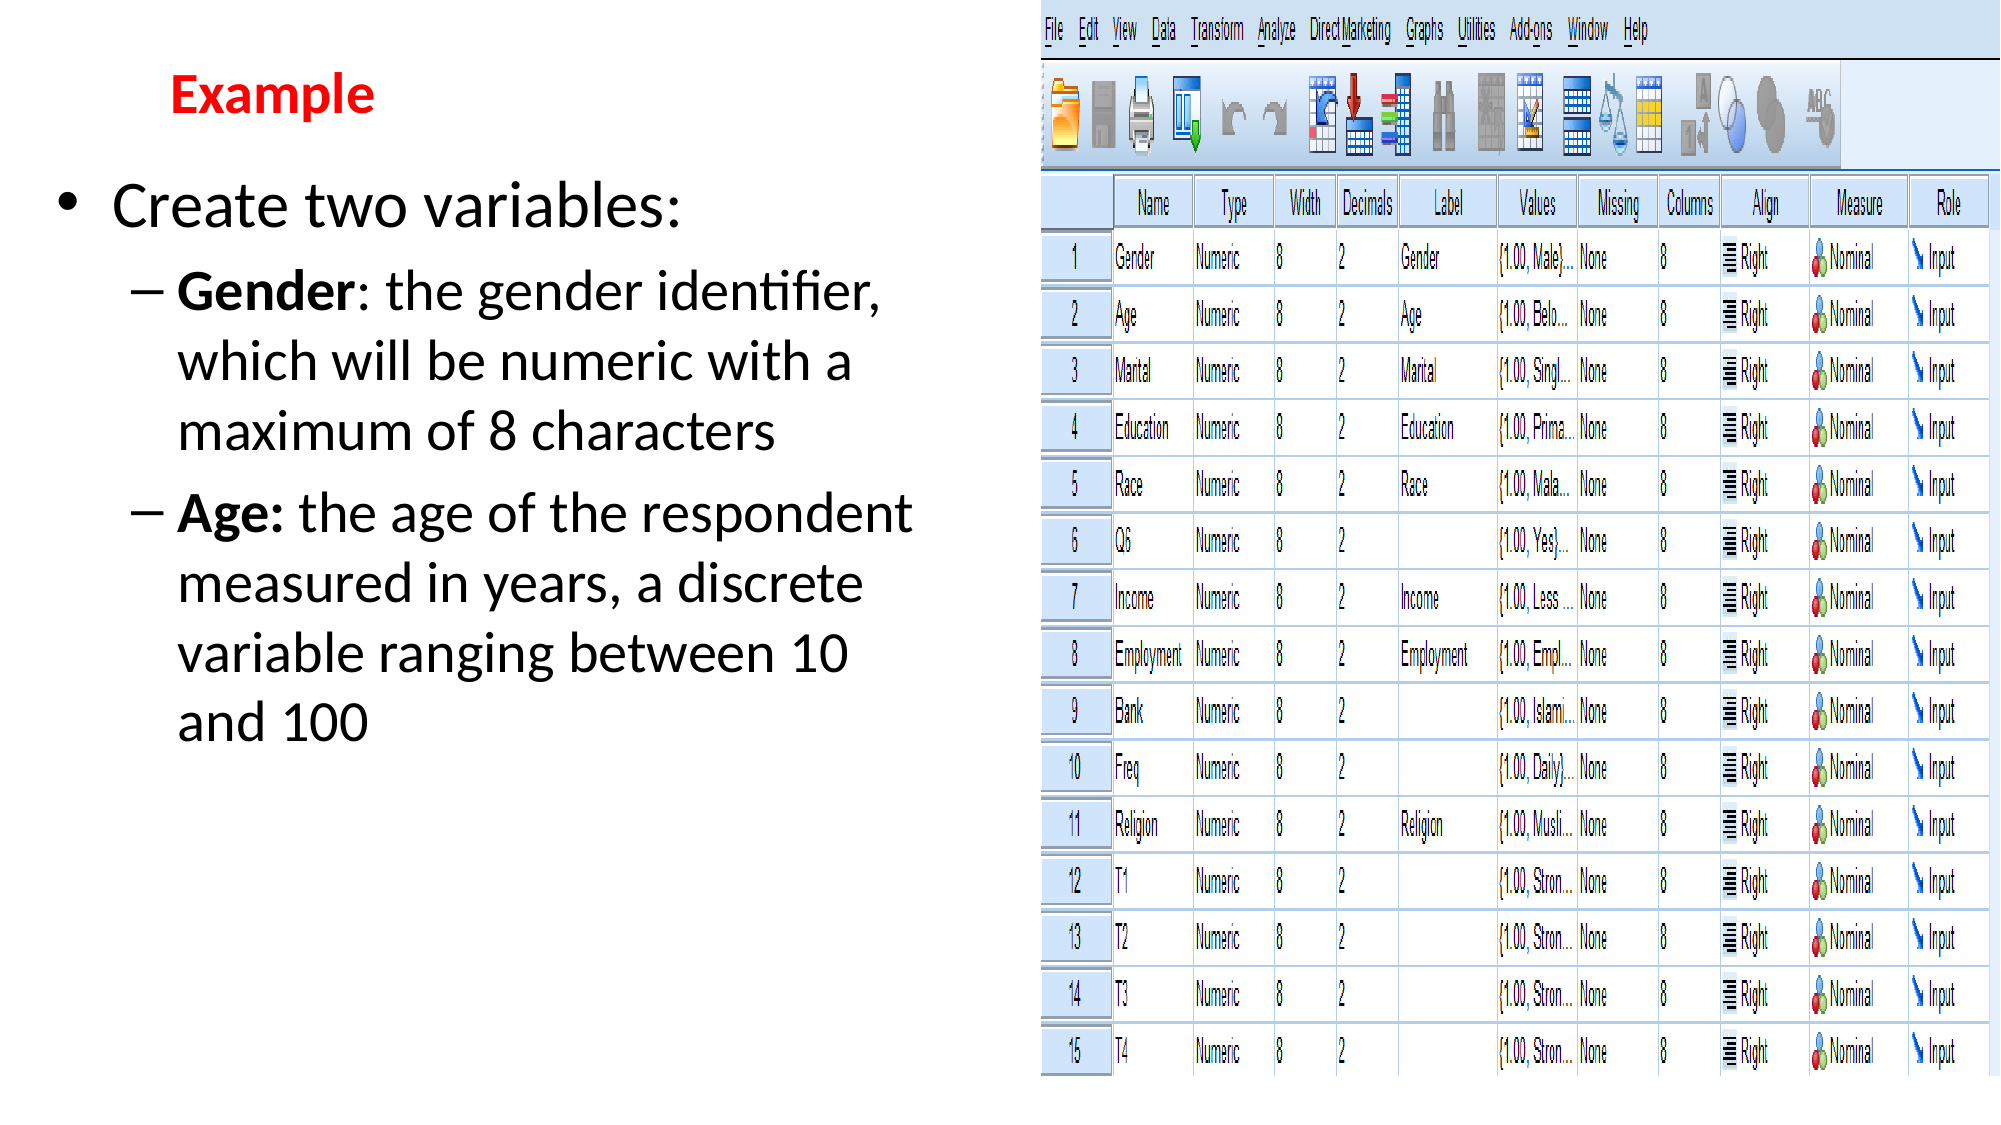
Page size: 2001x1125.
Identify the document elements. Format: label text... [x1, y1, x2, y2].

text_box Create two variables: Gender: the gender identifier, which will be numeric with a maximum of 8 characters Age: the age of the respondent measured in years, a discrete variable ranging between 10 and 100 [41, 153, 959, 761]
text_box Example [155, 47, 391, 133]
picture [1040, 0, 2000, 1077]
